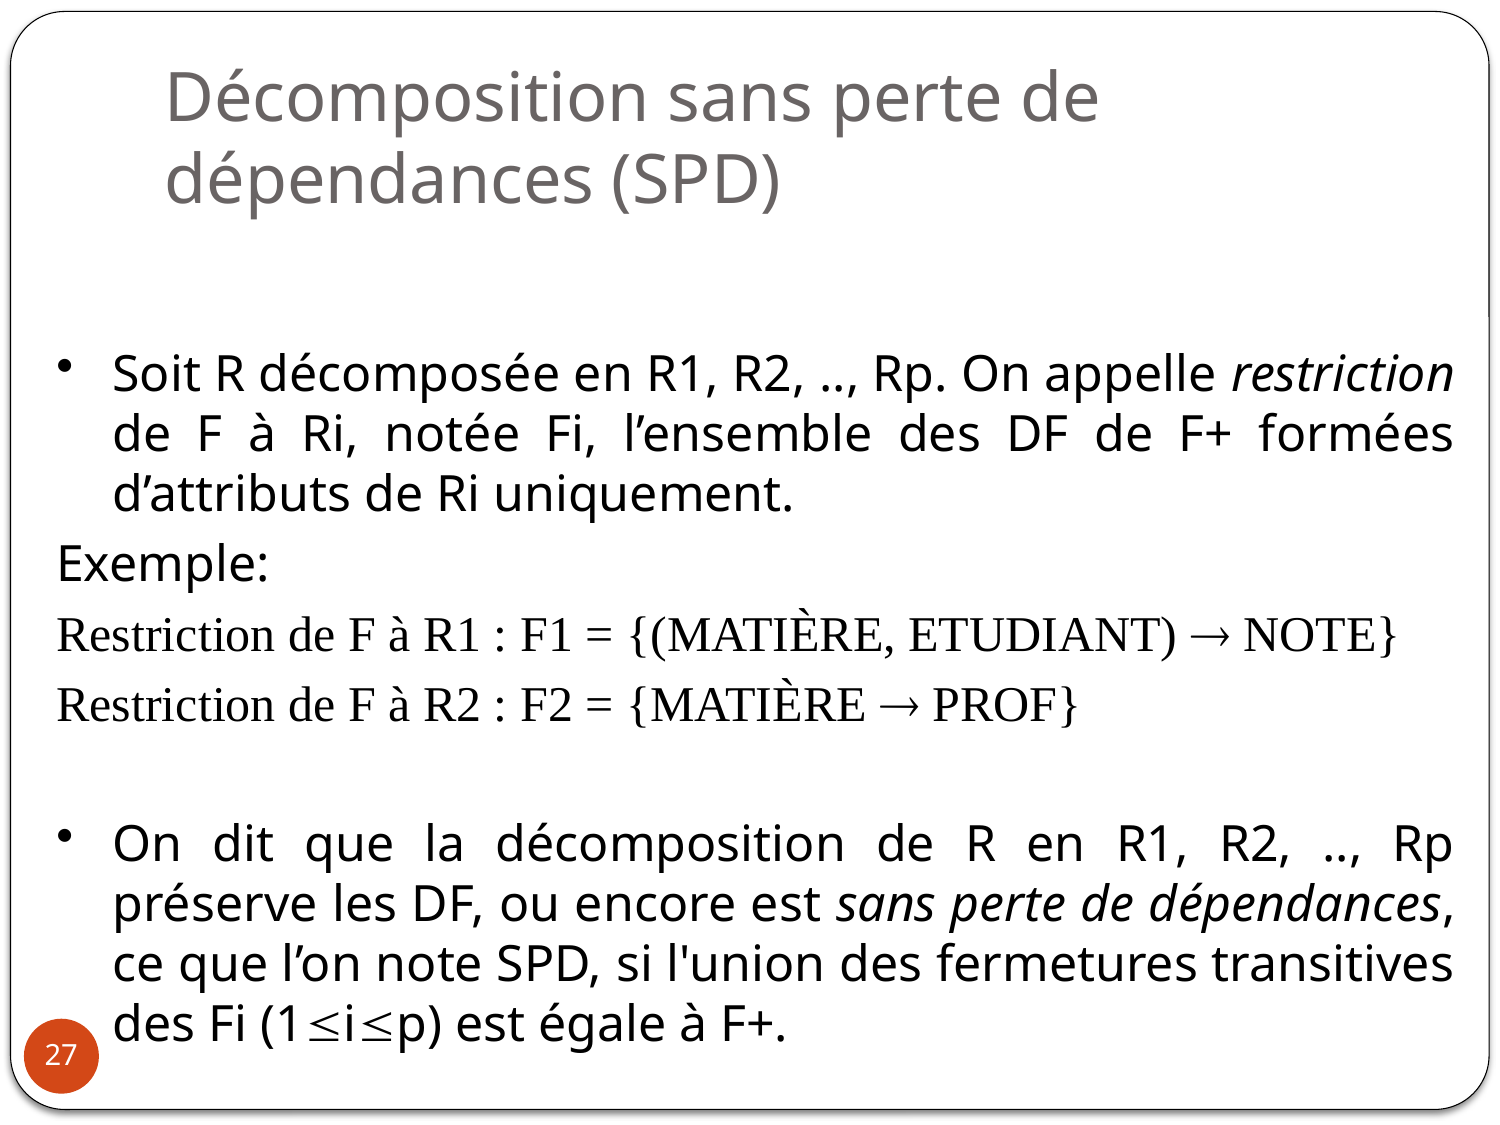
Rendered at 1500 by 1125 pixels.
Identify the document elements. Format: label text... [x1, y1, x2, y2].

title Décomposition sans perte de dépendances (SPD) [150, 45, 1425, 233]
slide_number 27 [23, 1024, 99, 1094]
text_box Soit R décomposée en R1, R2, .., Rp. On appelle restriction de F à Ri, notée Fi, l’ensemble des DF de F+ formées d’attributs de Ri uniquement. Exemple: Restriction de F à R1 : F1 = {(MATIÈRE, ETUDIANT)  NOTE} Restriction de F à R2 : F2 = {MATIÈRE  PROF} On dit que la décomposition de R en R1, R2, .., Rp préserve les DF, ou encore est sans perte de dépendances, ce que l’on note SPD, si l'union des fermetures transitives des Fi (1ip) est égale à F+. [41, 334, 1471, 1059]
